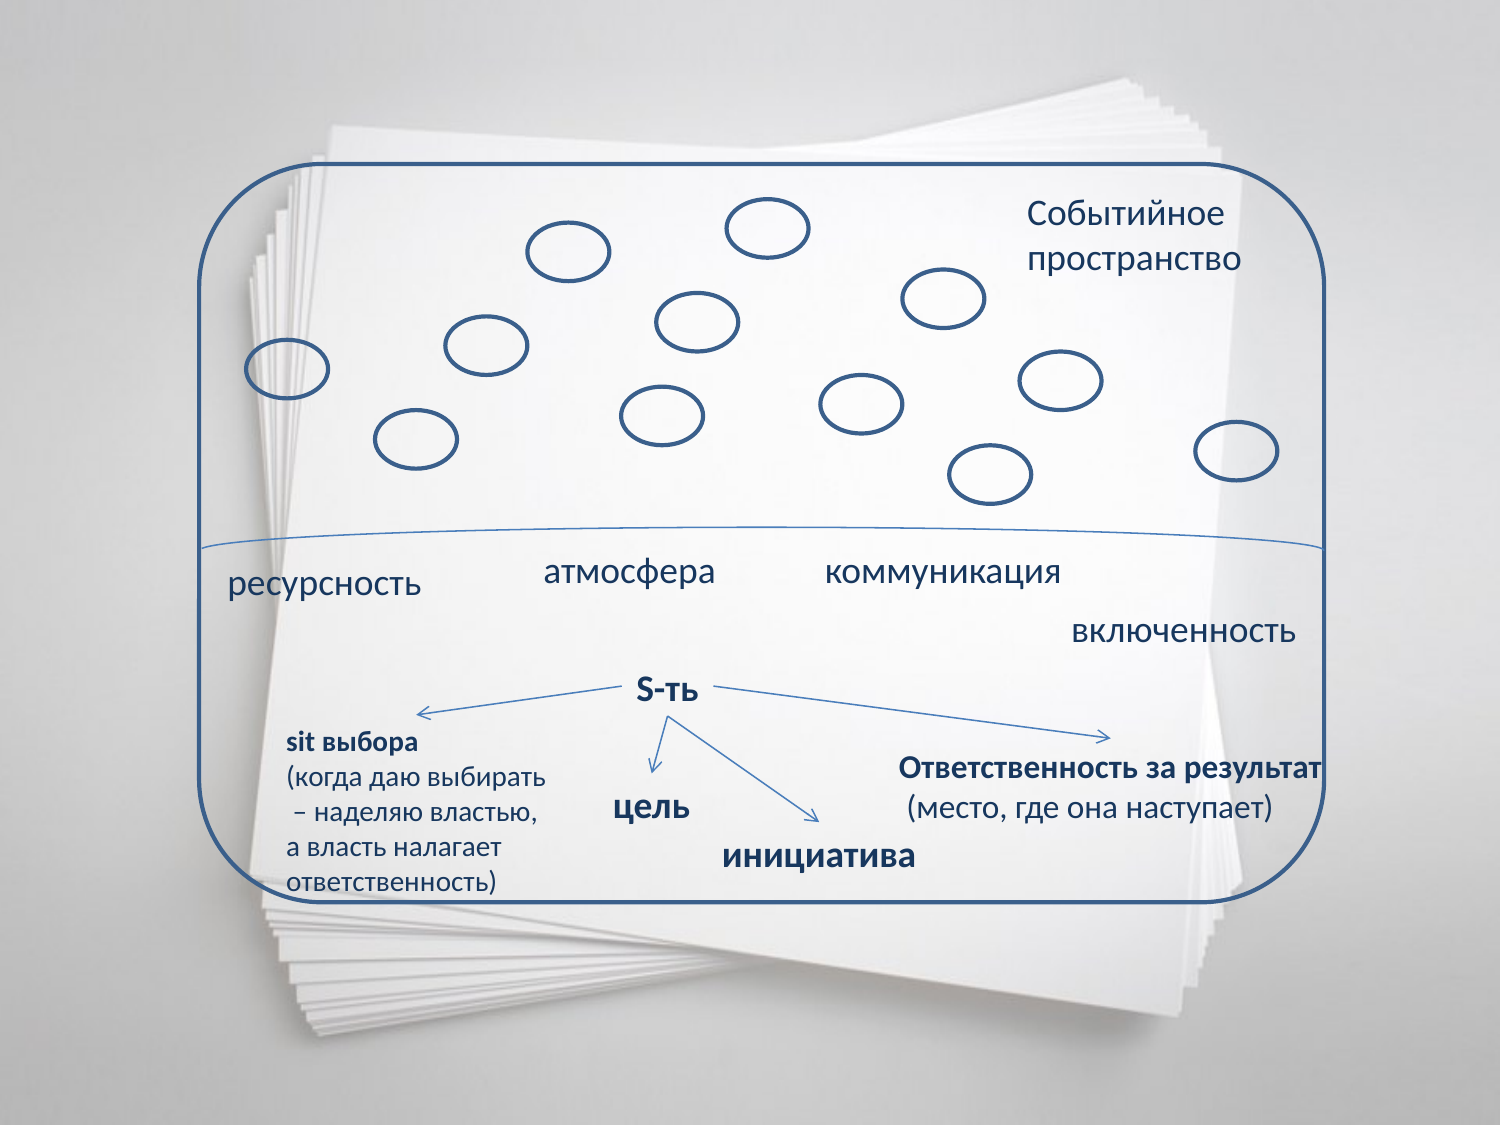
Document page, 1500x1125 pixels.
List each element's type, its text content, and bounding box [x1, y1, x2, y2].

text_box [243, 337, 331, 401]
text_box инициатива [707, 822, 932, 882]
text_box ресурсность [212, 550, 437, 611]
text_box включенность [1056, 597, 1312, 658]
text_box [1193, 419, 1280, 483]
text_box [561, 716, 1315, 905]
text_box [372, 407, 460, 471]
text_box Ответственность за результат (место, где она наступает) [884, 738, 1338, 833]
text_box [525, 220, 612, 284]
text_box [631, 736, 662, 754]
text_box цель [598, 773, 706, 834]
text_box [618, 384, 706, 448]
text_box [667, 716, 820, 823]
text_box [713, 686, 1111, 739]
picture [0, 0, 1500, 1125]
text_box [196, 161, 1327, 894]
text_box Событийное пространство [1012, 181, 1258, 286]
text_box атмосфера [528, 538, 732, 599]
text_box [443, 314, 530, 378]
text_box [415, 686, 622, 716]
text_box [654, 290, 741, 354]
text_box S-ть [621, 656, 714, 716]
text_box [724, 197, 811, 260]
text_box коммуникация [810, 538, 1078, 599]
text_box [818, 372, 905, 436]
text_box [900, 267, 987, 331]
text_box [201, 526, 1325, 552]
text_box [947, 443, 1034, 506]
text_box [1017, 349, 1104, 413]
text_box sit выбора (когда даю выбирать – наделяю властью, а власть налагает ответственность) [271, 714, 561, 905]
